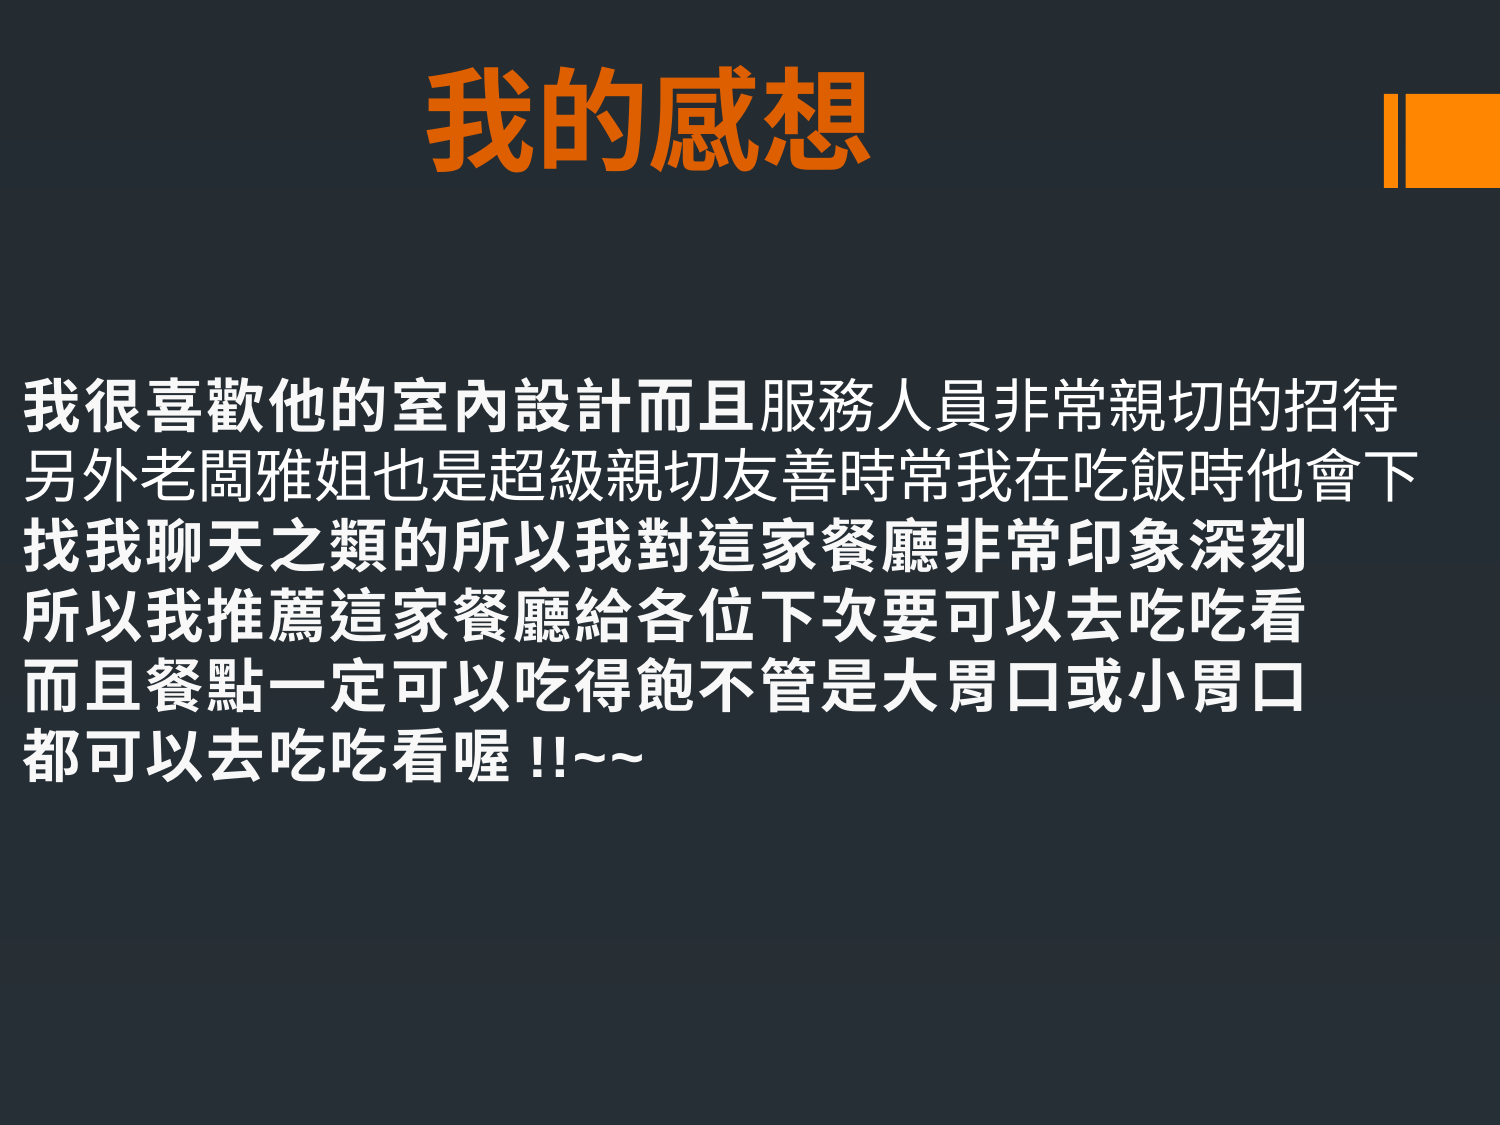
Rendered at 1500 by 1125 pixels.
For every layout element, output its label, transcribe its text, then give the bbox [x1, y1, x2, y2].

text_box 我的感想 [81, 42, 1216, 193]
text_box 我很喜歡他的室內設計而且服務人員非常親切的招待 另外老闆雅姐也是超級親切友善時常我在吃飯時他會下 找我聊天之類的所以我對這家餐廳非常印象深刻 所以我推薦這家餐廳給各位下次要可以去吃吃看 而且餐點一定可以吃得飽不管是大胃口或小胃口 都可以去吃吃看喔!!~~ [8, 361, 1436, 797]
